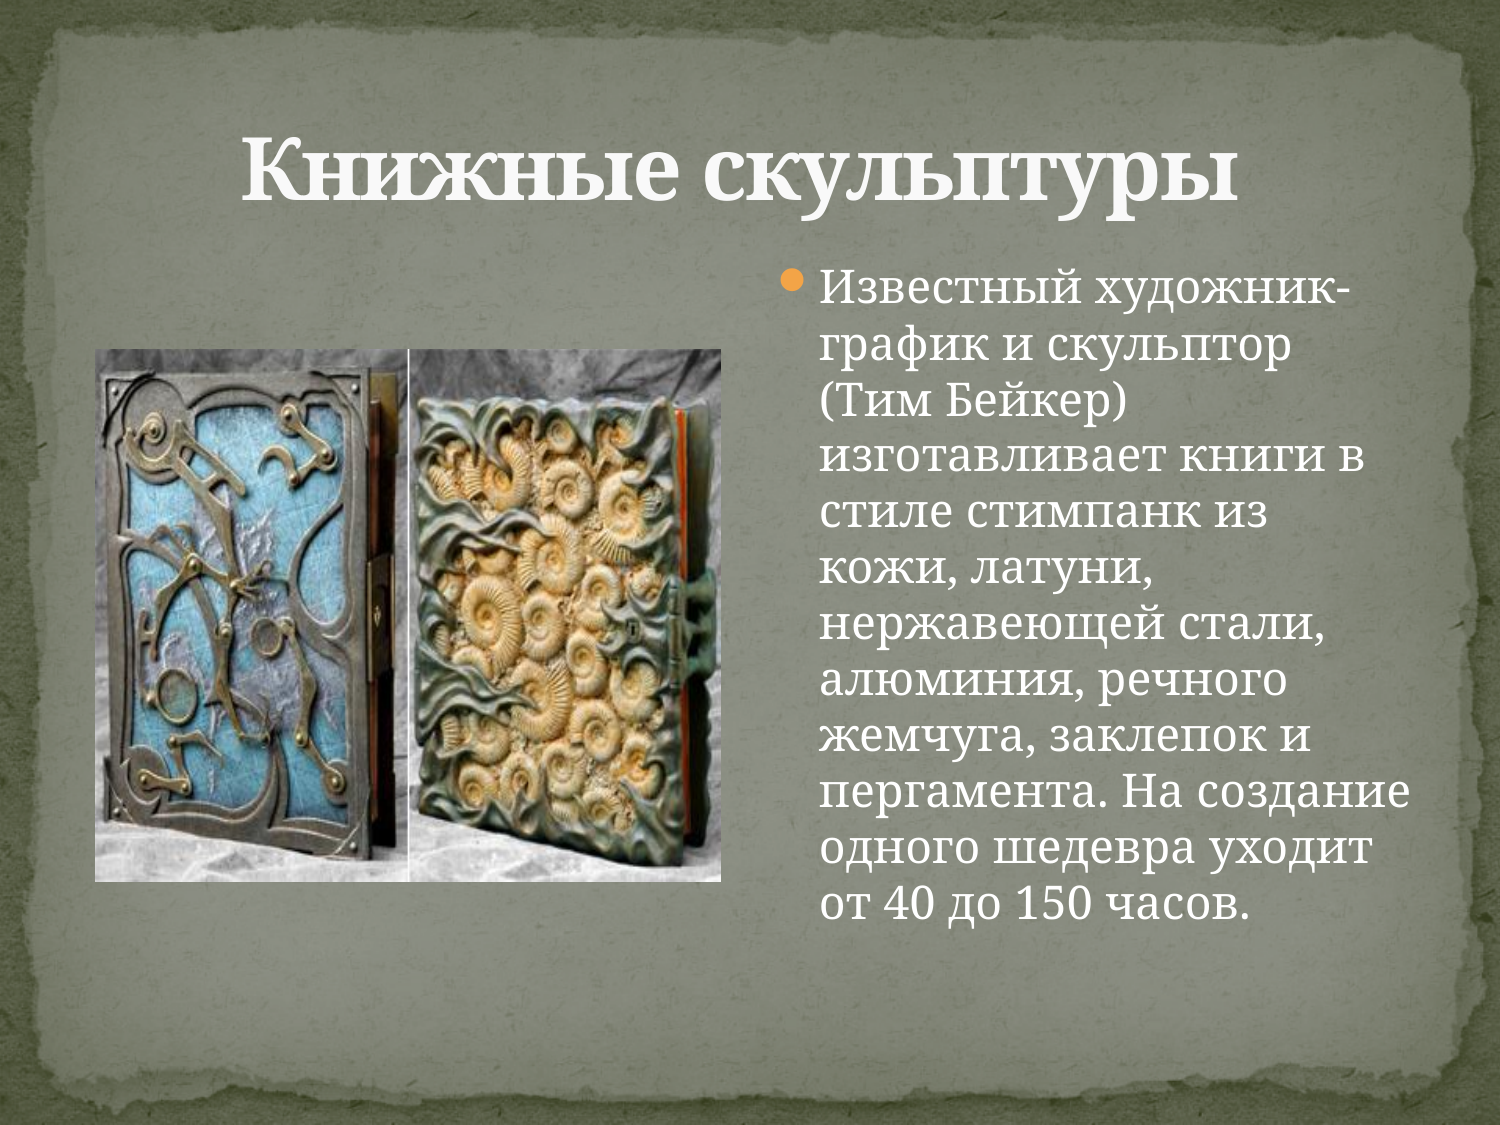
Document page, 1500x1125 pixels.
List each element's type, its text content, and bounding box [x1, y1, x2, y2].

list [98, 352, 720, 881]
list Известный художник-график и скульптор (Тим Бейкер) изготавливает книги в стиле стимпанк из кожи, латуни, нержавеющей стали, алюминия, речного жемчуга, заклепок и пергамента. На создание одного шедевра уходит от 40 до 150 часов. [762, 249, 1429, 1000]
title Книжные скульптуры [74, 24, 1425, 225]
